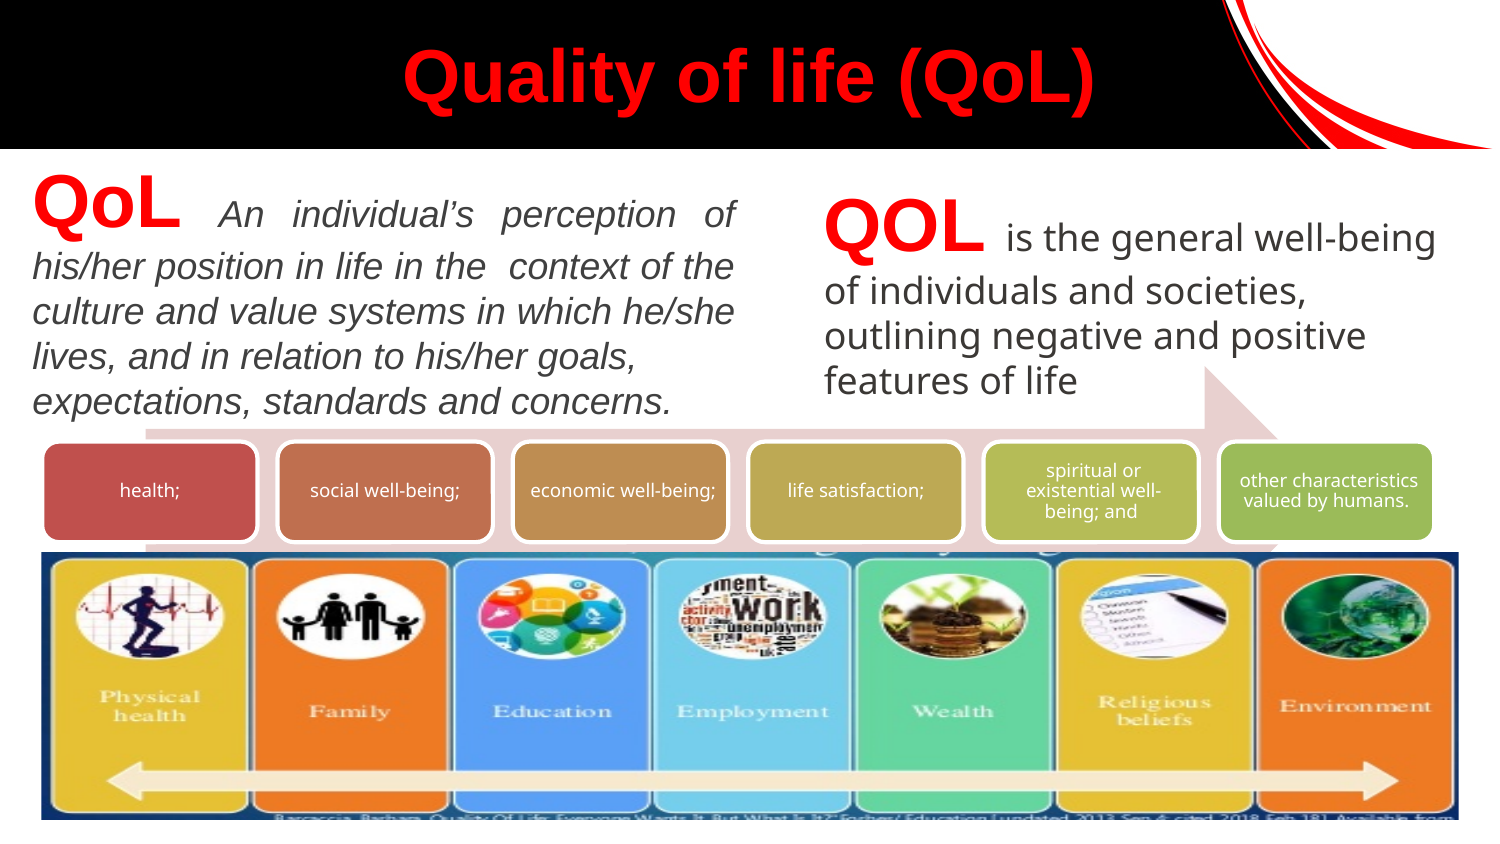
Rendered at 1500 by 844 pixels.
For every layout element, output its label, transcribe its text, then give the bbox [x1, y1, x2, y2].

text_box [41, 365, 1436, 551]
title Quality of life (QoL) [0, 0, 1500, 146]
picture [0, 146, 1500, 844]
text_box QOL is the general well-being of individuals and societies, outlining negative and positive features of life [809, 169, 1471, 409]
text_box QoL An individual’s perception of his/her position in life in the context of the culture and value systems in which he/she lives, and in relation to his/her goals, expectations, standards and concerns. [17, 145, 750, 430]
